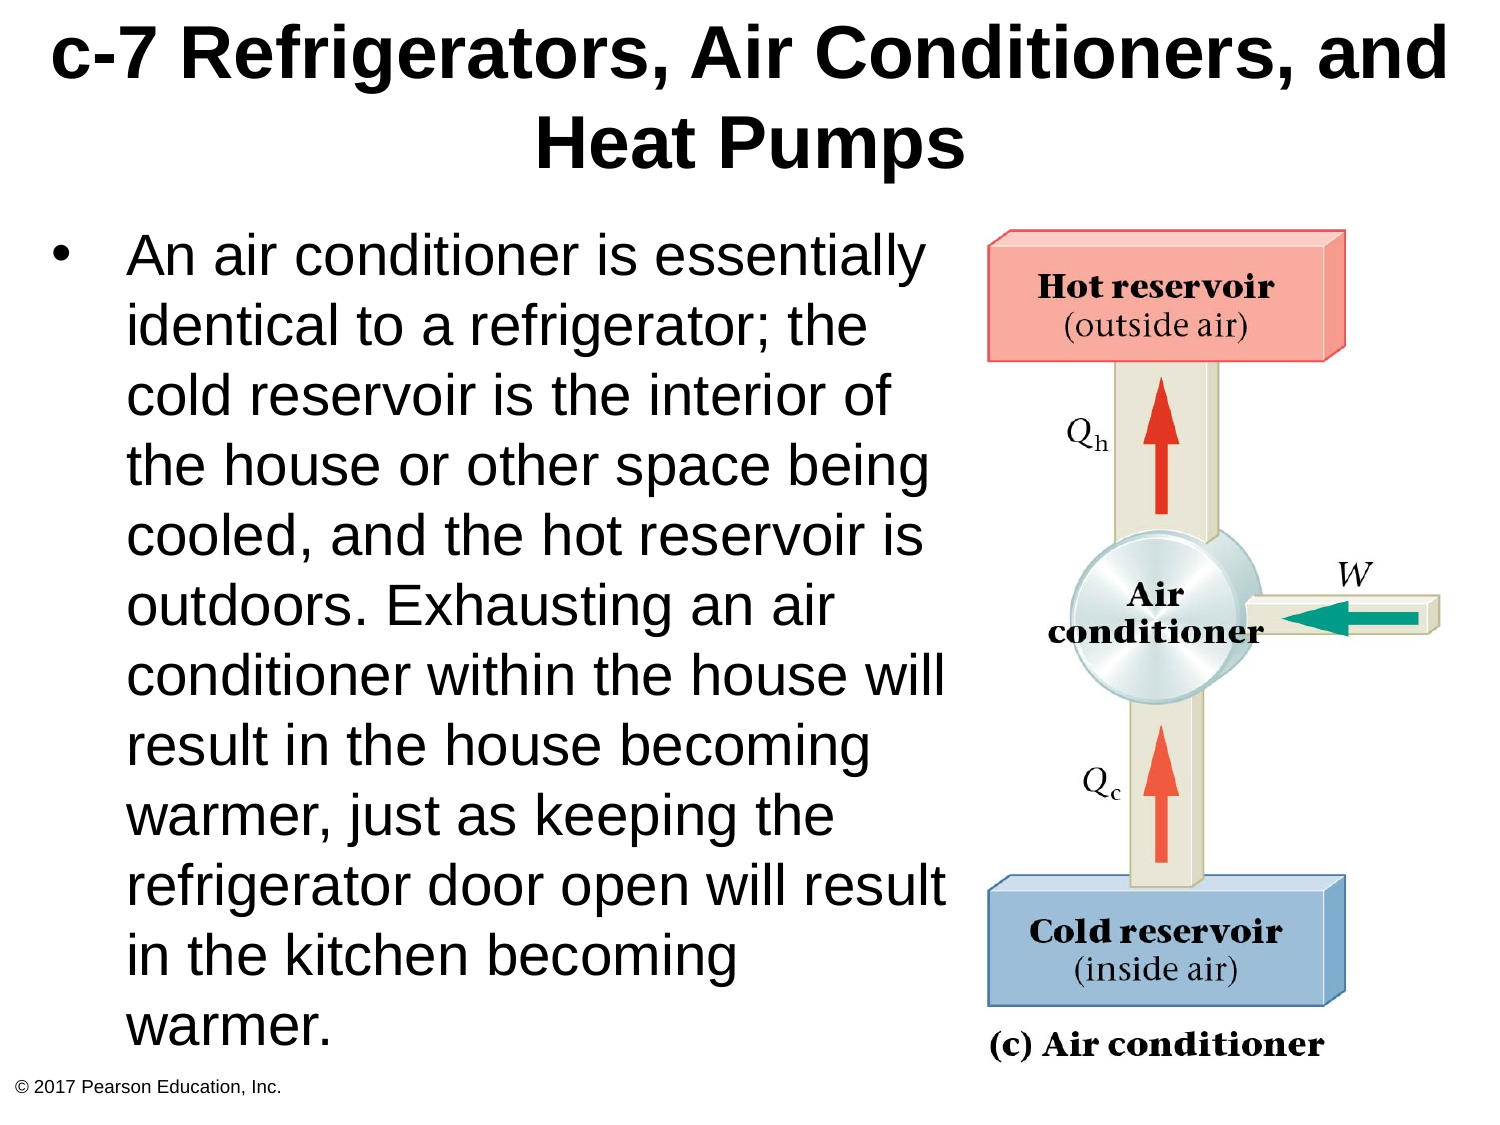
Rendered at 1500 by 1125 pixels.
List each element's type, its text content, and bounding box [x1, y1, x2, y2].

title c-7 Refrigerators, Air Conditioners, and Heat Pumps [13, 0, 1488, 188]
picture [981, 224, 1445, 1067]
footer © 2017 Pearson Education, Inc. [0, 1046, 475, 1125]
list An air conditioner is essentially identical to a refrigerator; the cold reservoir is the interior of the house or other space being cooled, and the hot reservoir is outdoors. Exhausting an air conditioner within the house will result in the house becoming warmer, just as keeping the refrigerator door open will result in the kitchen becoming warmer. [36, 209, 968, 1005]
